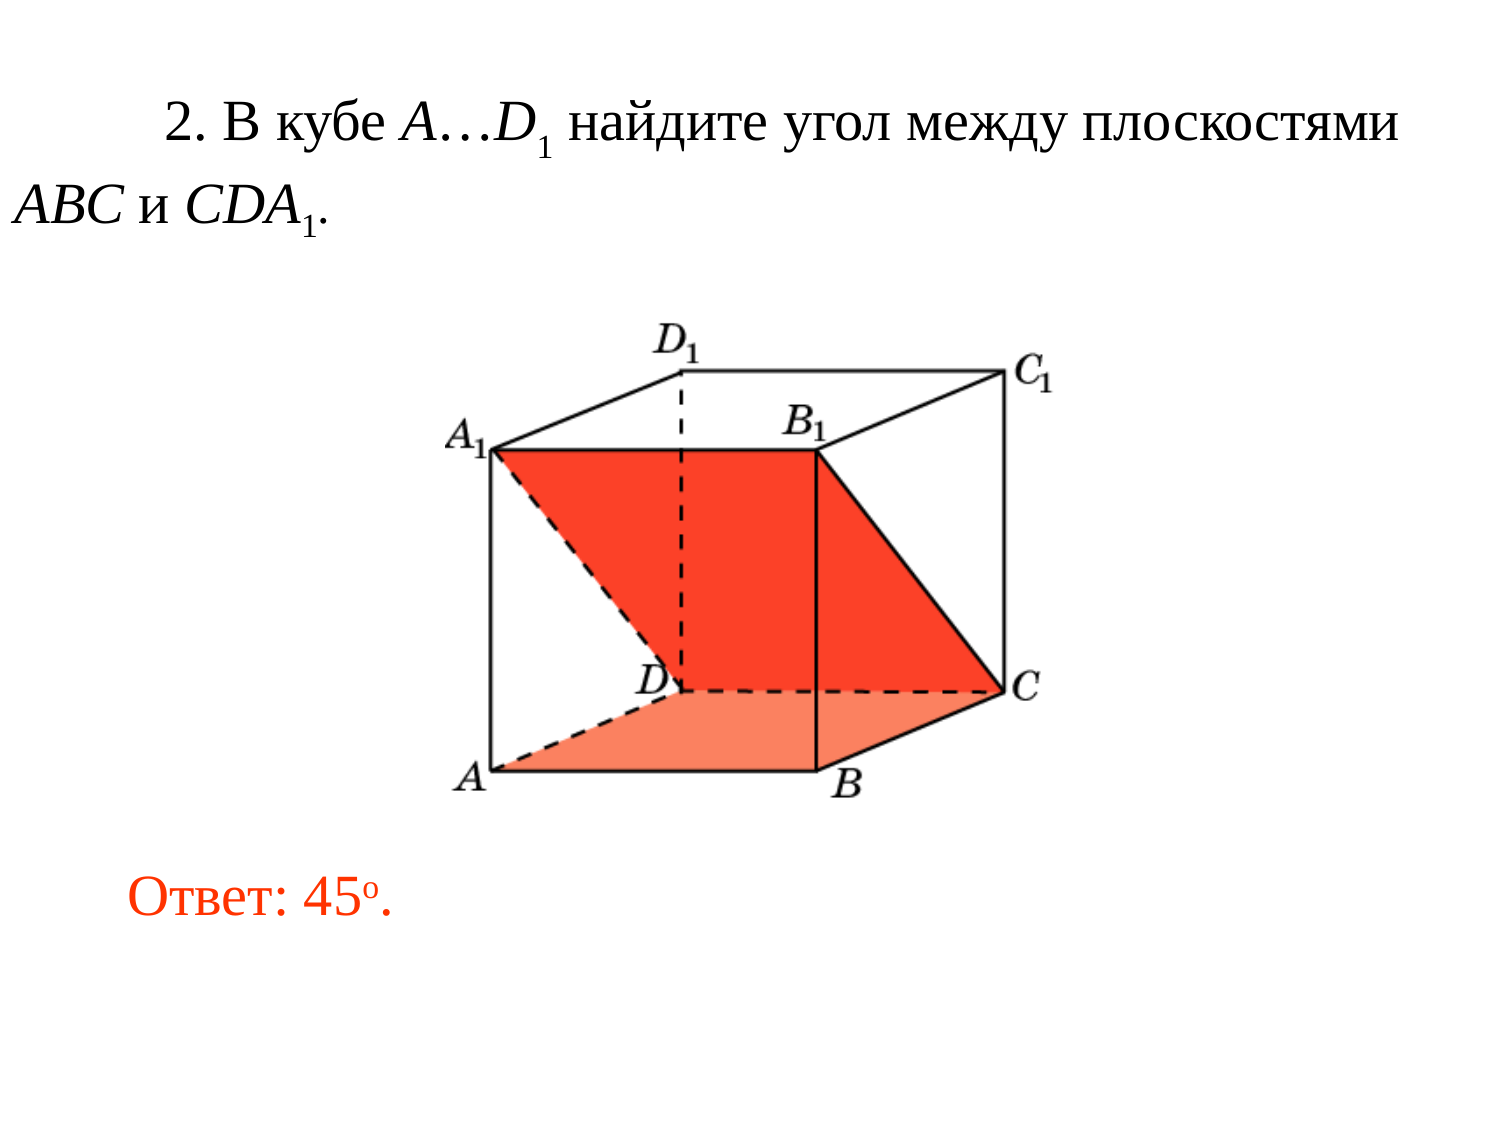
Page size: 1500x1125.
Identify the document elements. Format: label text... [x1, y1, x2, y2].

picture [444, 315, 1055, 810]
text_box 2. В кубе A…D1 найдите угол между плоскостями ABC и CDA1. [0, 75, 1500, 252]
text_box Ответ: 45o. [112, 849, 1050, 935]
